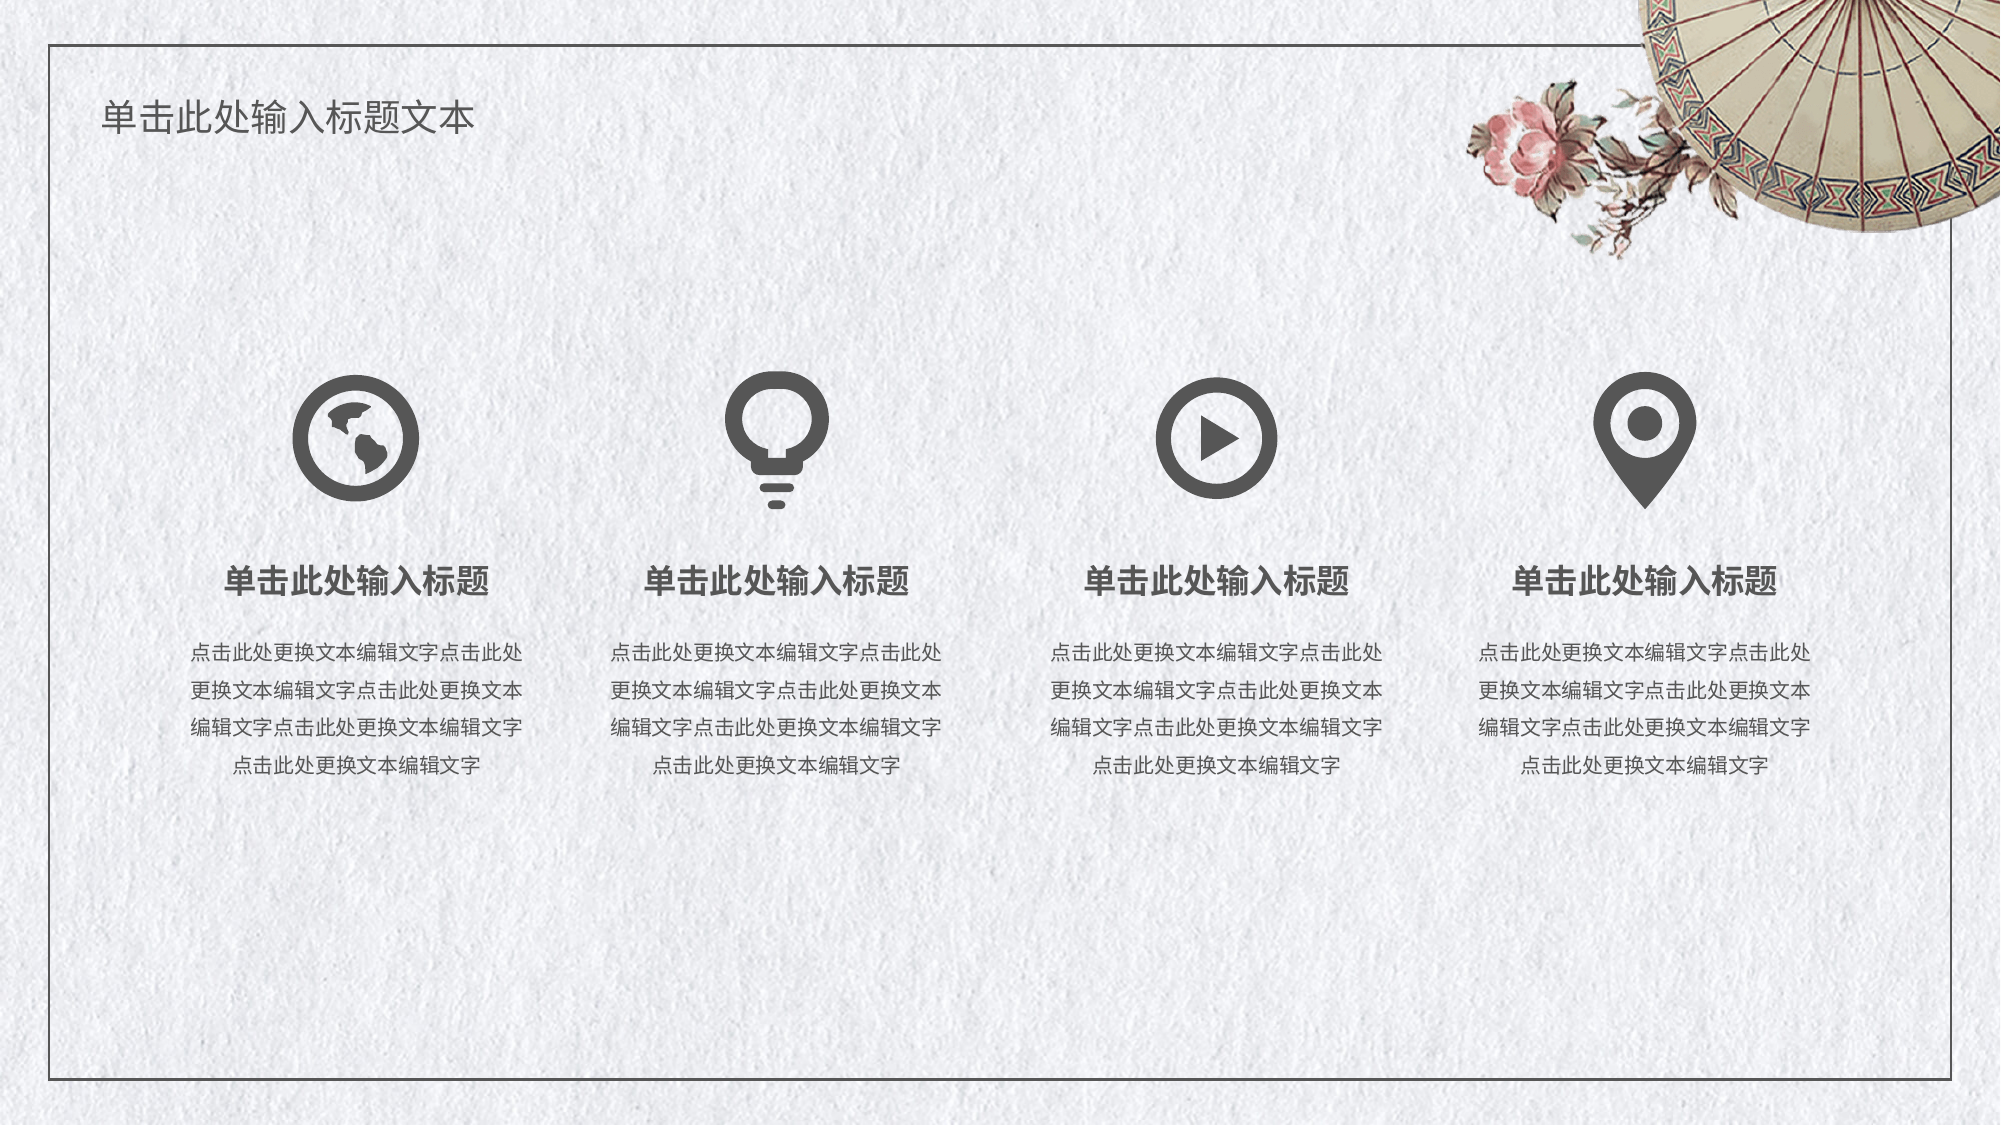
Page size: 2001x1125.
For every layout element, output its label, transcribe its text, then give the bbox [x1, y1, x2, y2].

text_box 单击此处输入标题 [638, 559, 915, 600]
text_box 单击此处输入标题 [1078, 559, 1355, 600]
text_box [48, 44, 1952, 1081]
text_box 点击此处更换文本编辑文字点击此处更换文本编辑文字点击此处更换文本编辑文字点击此处更换文本编辑文字点击此处更换文本编辑文字 [1474, 627, 1816, 778]
text_box 点击此处更换文本编辑文字点击此处更换文本编辑文字点击此处更换文本编辑文字点击此处更换文本编辑文字点击此处更换文本编辑文字 [606, 627, 947, 778]
text_box 单击此处输入标题文本 [85, 86, 549, 146]
text_box [1155, 377, 1278, 499]
text_box [292, 374, 420, 502]
text_box 点击此处更换文本编辑文字点击此处更换文本编辑文字点击此处更换文本编辑文字点击此处更换文本编辑文字点击此处更换文本编辑文字 [186, 627, 528, 778]
text_box 点击此处更换文本编辑文字点击此处更换文本编辑文字点击此处更换文本编辑文字点击此处更换文本编辑文字点击此处更换文本编辑文字 [1046, 627, 1388, 778]
text_box 单击此处输入标题 [1506, 559, 1784, 600]
text_box [1593, 371, 1697, 510]
picture [0, 0, 2001, 1125]
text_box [724, 371, 829, 510]
text_box 单击此处输入标题 [210, 559, 503, 600]
